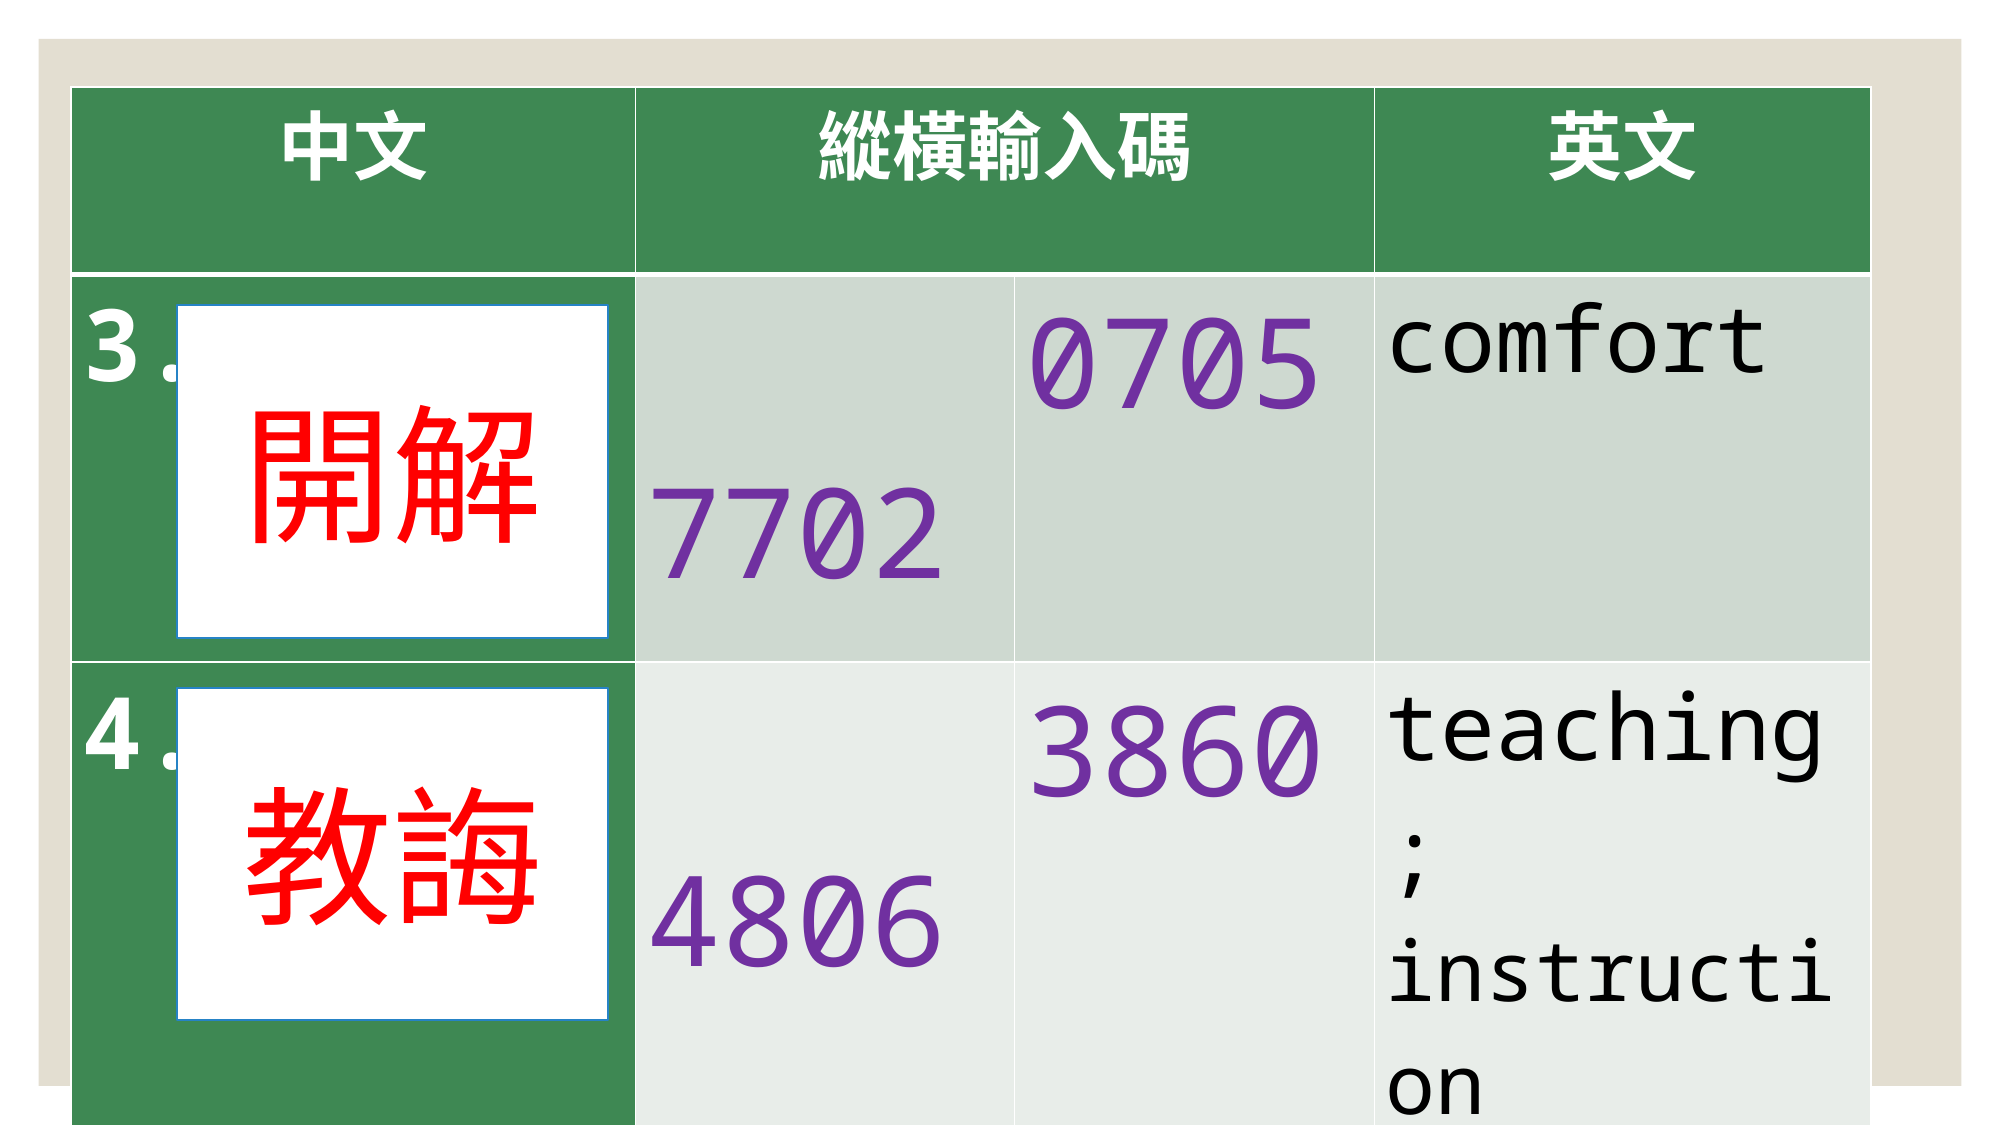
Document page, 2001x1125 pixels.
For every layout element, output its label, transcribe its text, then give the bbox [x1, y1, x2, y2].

table_cell 4806 [636, 663, 1014, 1125]
table_cell 7702 [636, 277, 1014, 661]
table_header 中文 [72, 88, 635, 272]
table_cell 4. [72, 663, 635, 1125]
table_cell 3. [72, 277, 635, 661]
table_header 縱橫輸入碼 [636, 88, 1374, 272]
text_box 教誨 [176, 687, 609, 1021]
table_cell 0705 [1015, 277, 1374, 661]
text_box 開解 [176, 304, 609, 639]
table_cell 3860 [1015, 663, 1374, 1125]
table_header 英文 [1375, 88, 1870, 272]
table_cell teaching; instruction [1375, 663, 1870, 1125]
table_cell comfort [1375, 277, 1870, 661]
